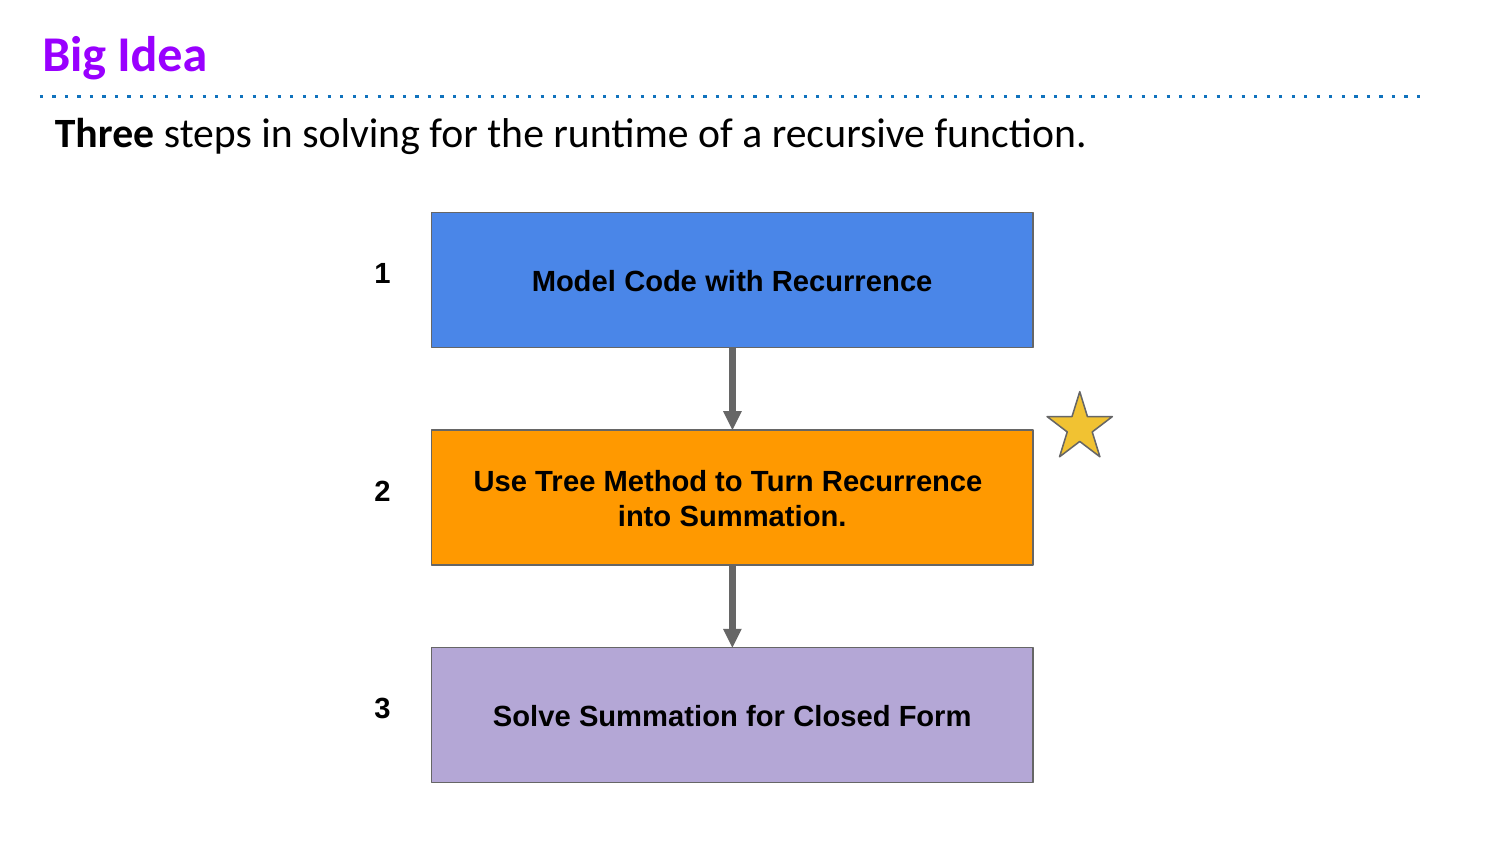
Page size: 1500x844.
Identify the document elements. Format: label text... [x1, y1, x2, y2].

text_box 2 [359, 456, 401, 538]
list Three steps in solving for the runtime of a recursive function. [39, 91, 1425, 773]
title Big Idea [27, 15, 1378, 97]
text_box [1047, 391, 1113, 457]
text_box Model Code with Recurrence [431, 212, 1034, 348]
text_box 3 [359, 674, 401, 756]
text_box Use Tree Method to Turn Recurrence into Summation. [431, 429, 1034, 565]
text_box Solve Summation for Closed Form [431, 647, 1034, 783]
text_box 1 [359, 239, 401, 321]
